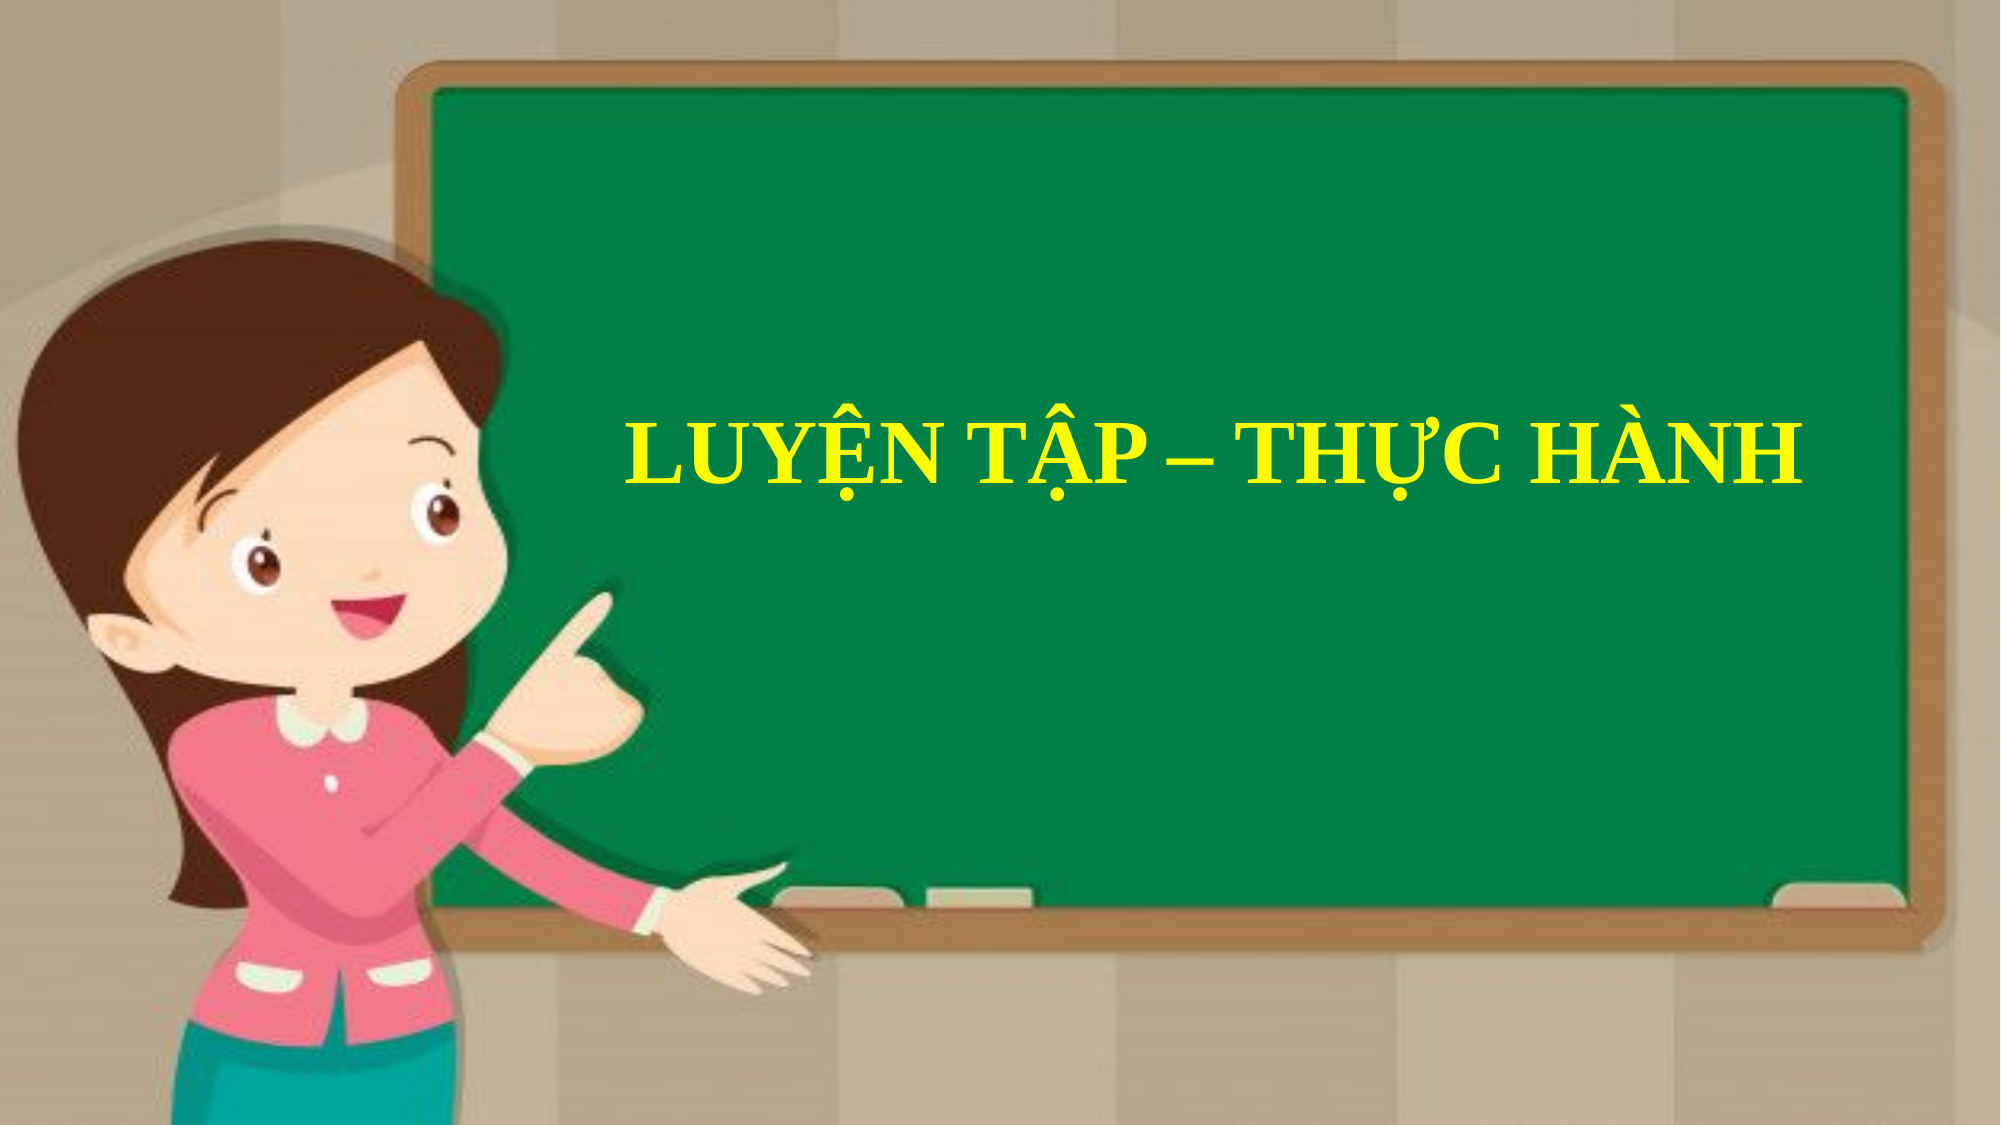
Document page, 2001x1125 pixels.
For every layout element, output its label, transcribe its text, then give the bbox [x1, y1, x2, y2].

picture [0, 0, 2001, 1125]
text_box LUYỆN TẬP – THỰC HÀNH [488, 384, 1942, 510]
